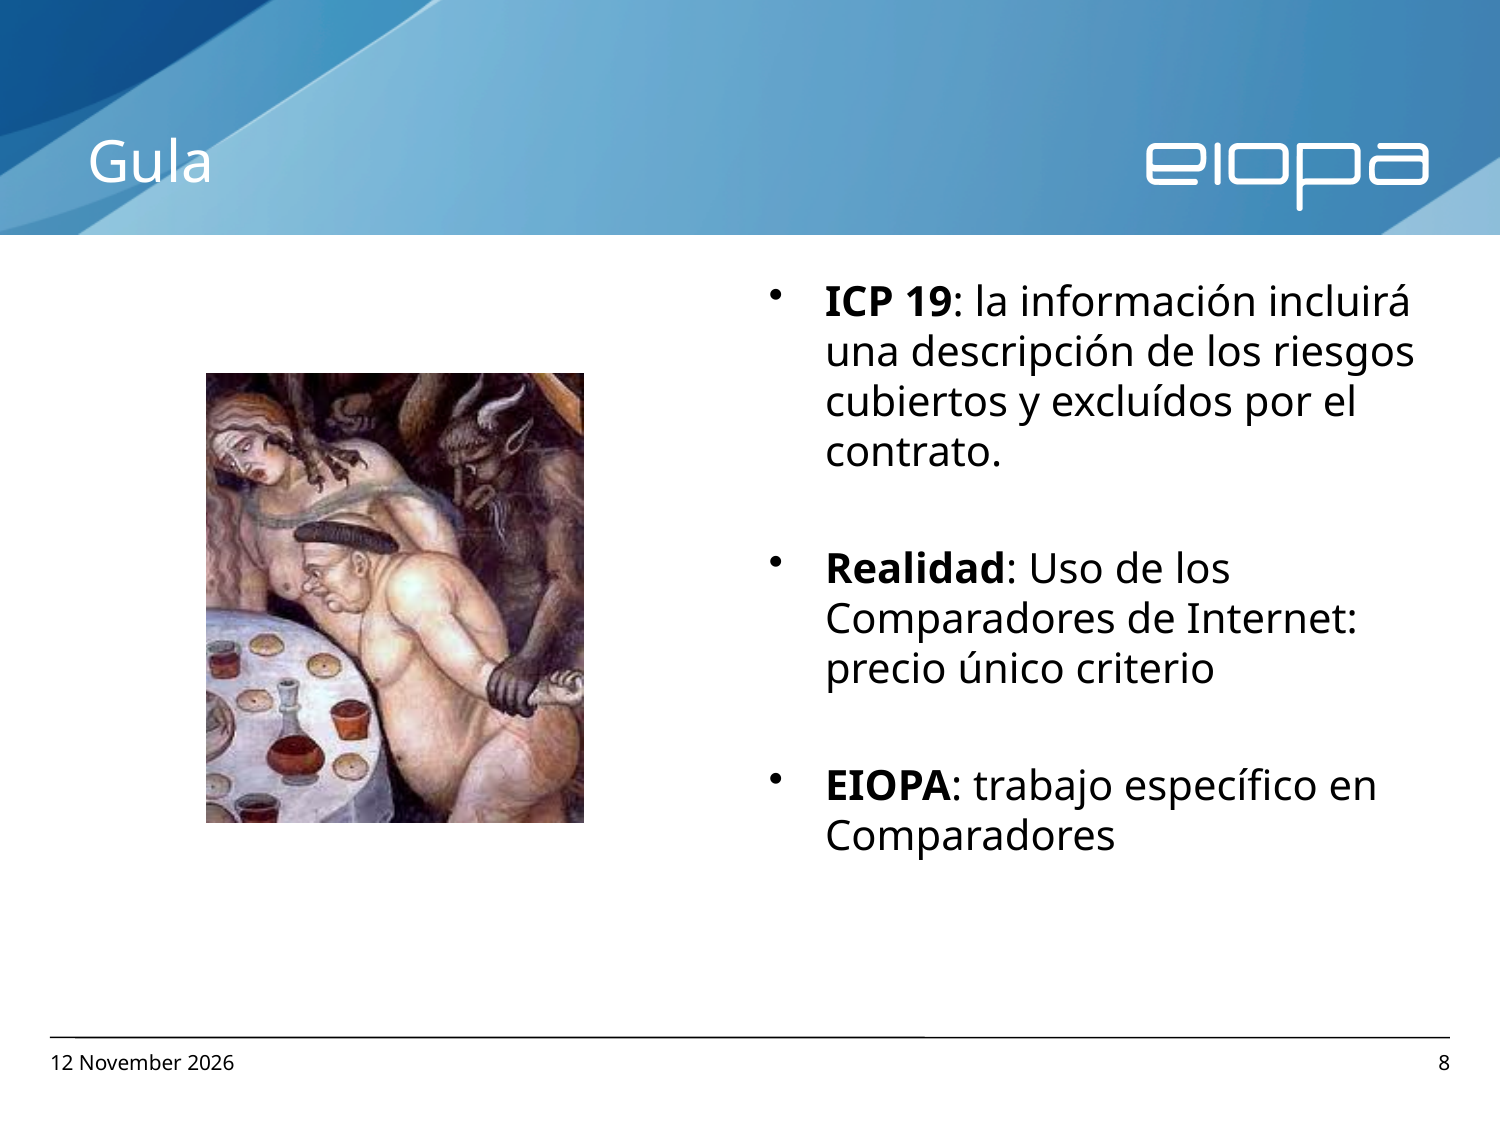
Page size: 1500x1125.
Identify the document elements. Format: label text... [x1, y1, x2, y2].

slide_number 8 [1137, 1049, 1451, 1125]
list ICP 19: la información incluirá una descripción de los riesgos cubiertos y excluídos por el contrato. Realidad: Uso de los Comparadores de Internet: precio único criterio EIOPA: trabajo específico en Comparadores [768, 275, 1426, 1000]
title Gula [87, 19, 1113, 195]
picture [0, 0, 1500, 235]
picture [206, 373, 584, 823]
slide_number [49, 1049, 363, 1125]
